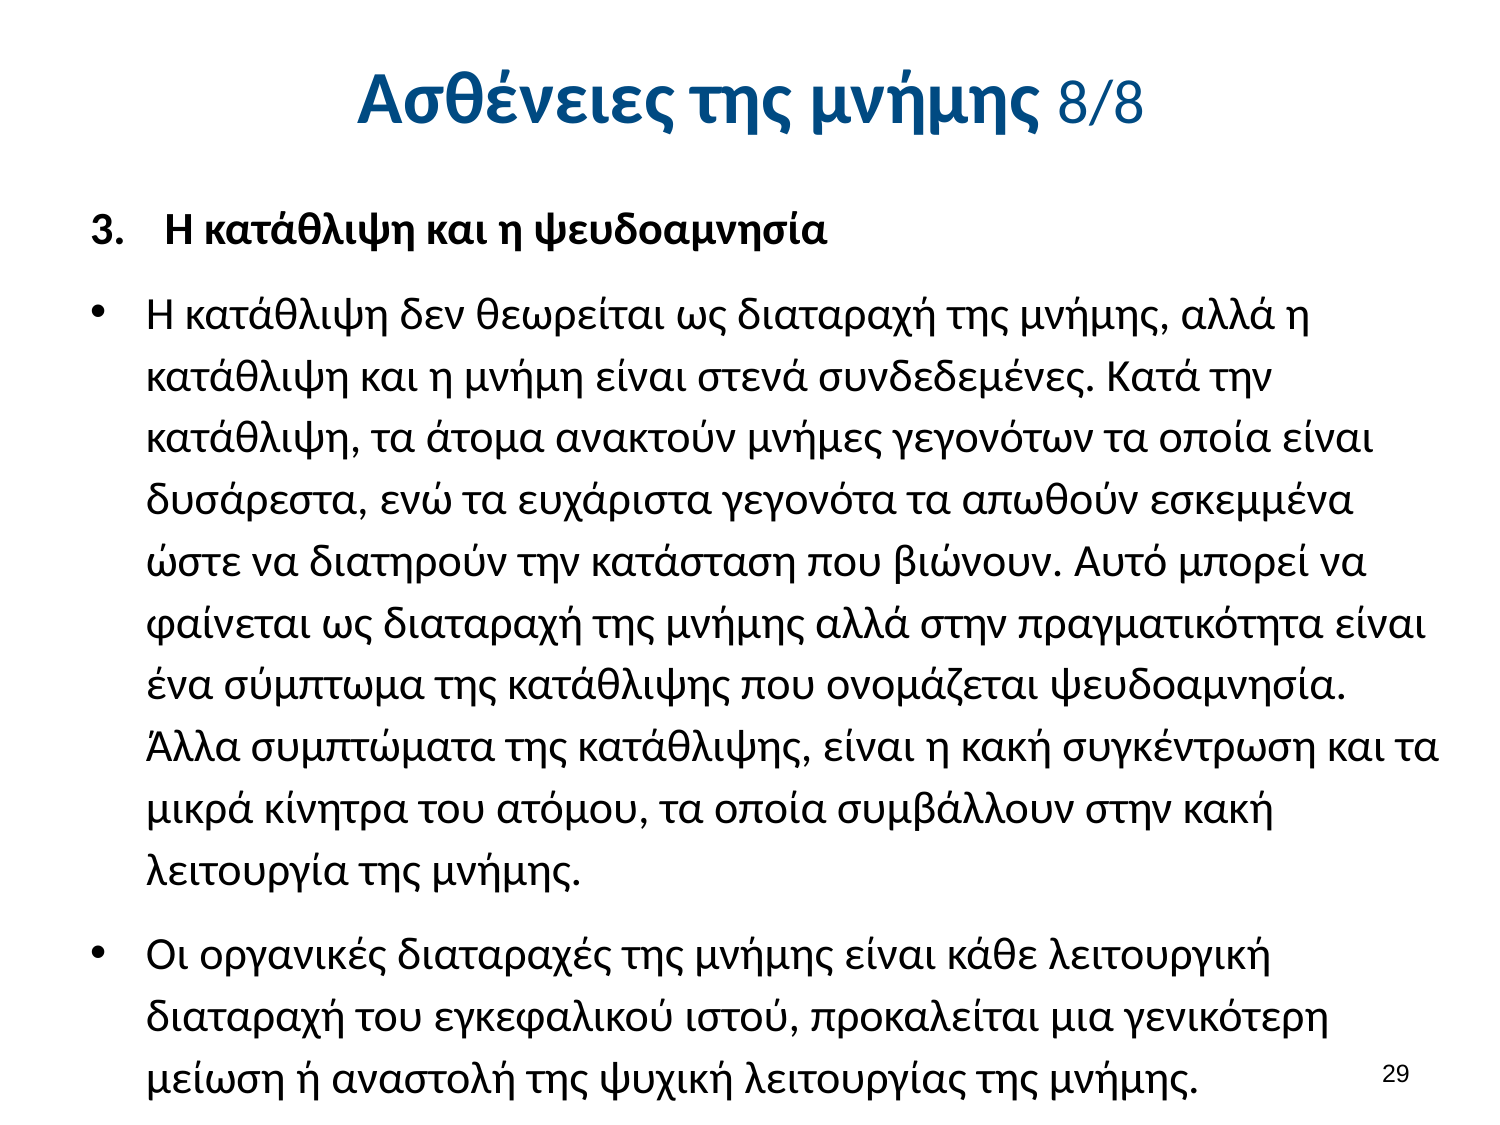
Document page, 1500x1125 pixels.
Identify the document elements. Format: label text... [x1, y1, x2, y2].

title Ασθένειες της μνήμης 8/8 [76, 19, 1427, 169]
list Η κατάθλιψη και η ψευδοαμνησία Η κατάθλιψη δεν θεωρείται ως διαταραχή της μνήμης, αλλά η κατάθλιψη και η μνήμη είναι στενά συνδεδεμένες. Κατά την κατάθλιψη, τα άτομα ανακτούν μνήμες γεγονότων τα οποία είναι δυσάρεστα, ενώ τα ευχάριστα γεγονότα τα απωθούν εσκεμμένα ώστε να διατηρούν την κατάσταση που βιώνουν. Αυτό μπορεί να φαίνεται ως διαταραχή της μνήμης αλλά στην πραγματικότητα είναι ένα σύμπτωμα της κατάθλιψης που ονομάζεται ψευδοαμνησία. Άλλα συμπτώματα της κατάθλιψης, είναι η κακή συγκέντρωση και τα μικρά κίνητρα του ατόμου, τα οποία συμβάλλουν στην κακή λειτουργία της μνήμης. Οι οργανικές διαταραχές της μνήμης είναι κάθε λειτουργική διαταραχή του εγκεφαλικού ιστού, προκαλείται μια γενικότερη μείωση ή αναστολή της ψυχική λειτουργίας της μνήμης. [75, 184, 1459, 1114]
slide_number 28 [1074, 1042, 1425, 1103]
